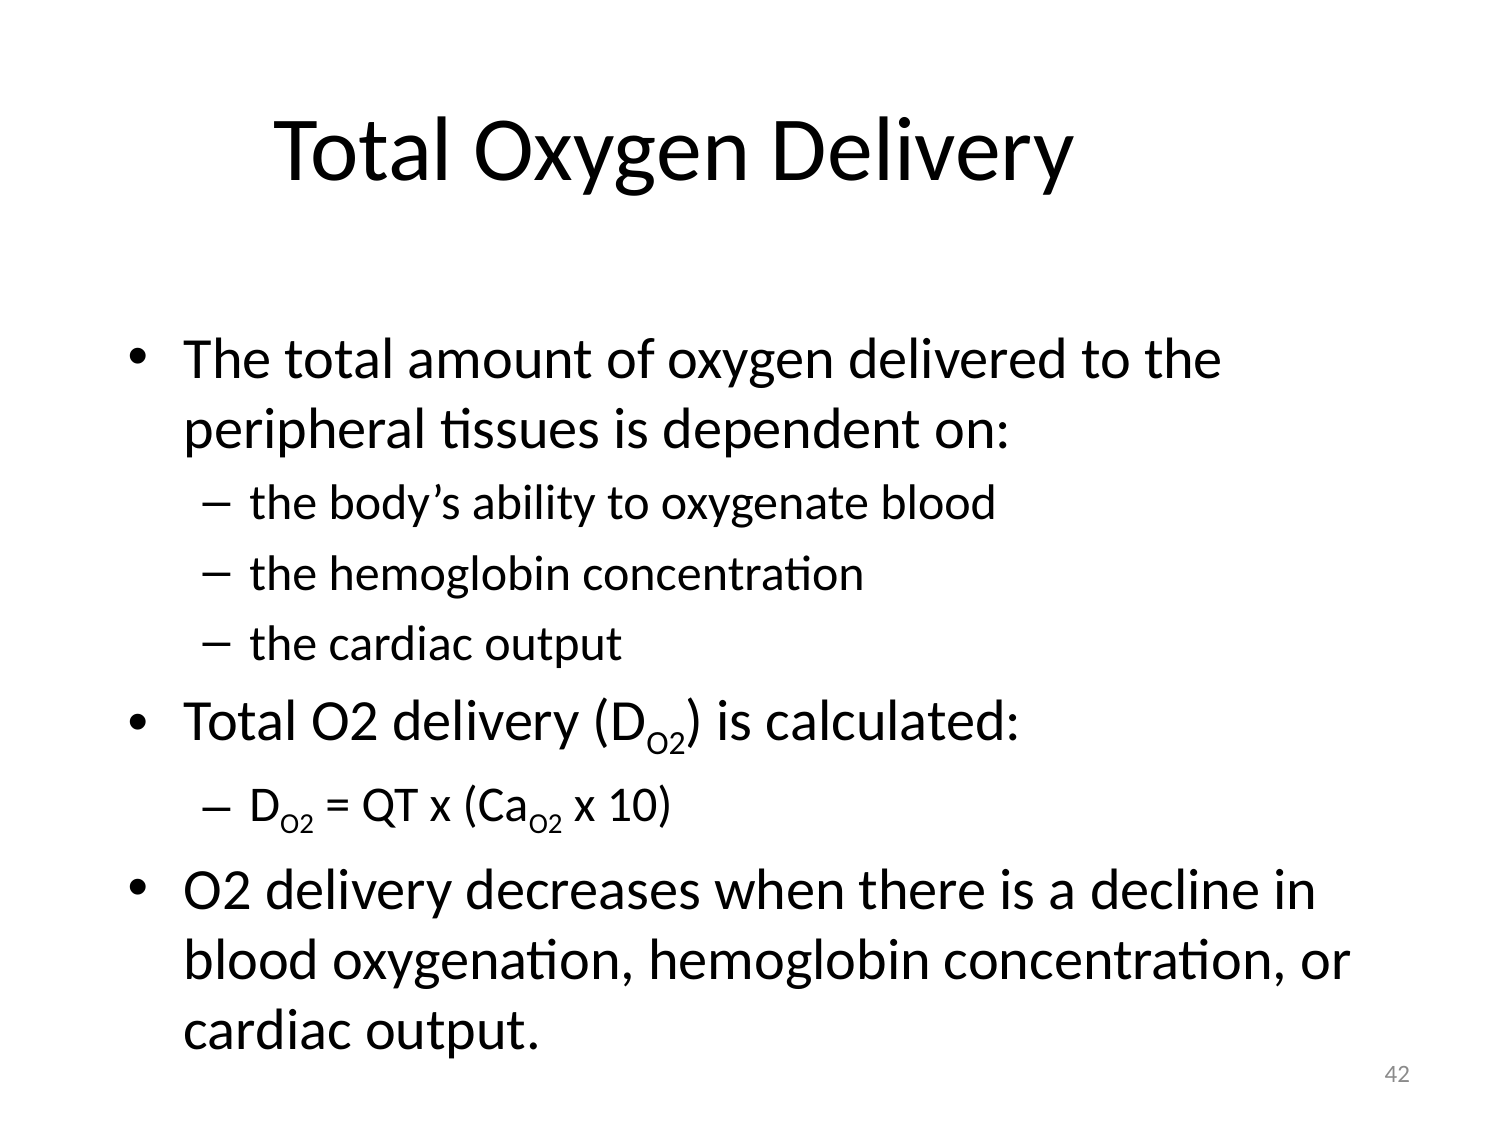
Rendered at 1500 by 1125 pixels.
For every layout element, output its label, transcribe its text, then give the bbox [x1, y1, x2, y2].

list The total amount of oxygen delivered to the peripheral tissues is dependent on: the body’s ability to oxygenate blood the hemoglobin concentration the cardiac output Total O2 delivery (DO2) is calculated: DO2 = QT x (CaO2 x 10) O2 delivery decreases when there is a decline in blood oxygenation, hemoglobin concentration, or cardiac output. [112, 312, 1388, 1125]
slide_number 42 [1388, 1042, 1425, 1103]
title Total Oxygen Delivery [37, 0, 1313, 288]
